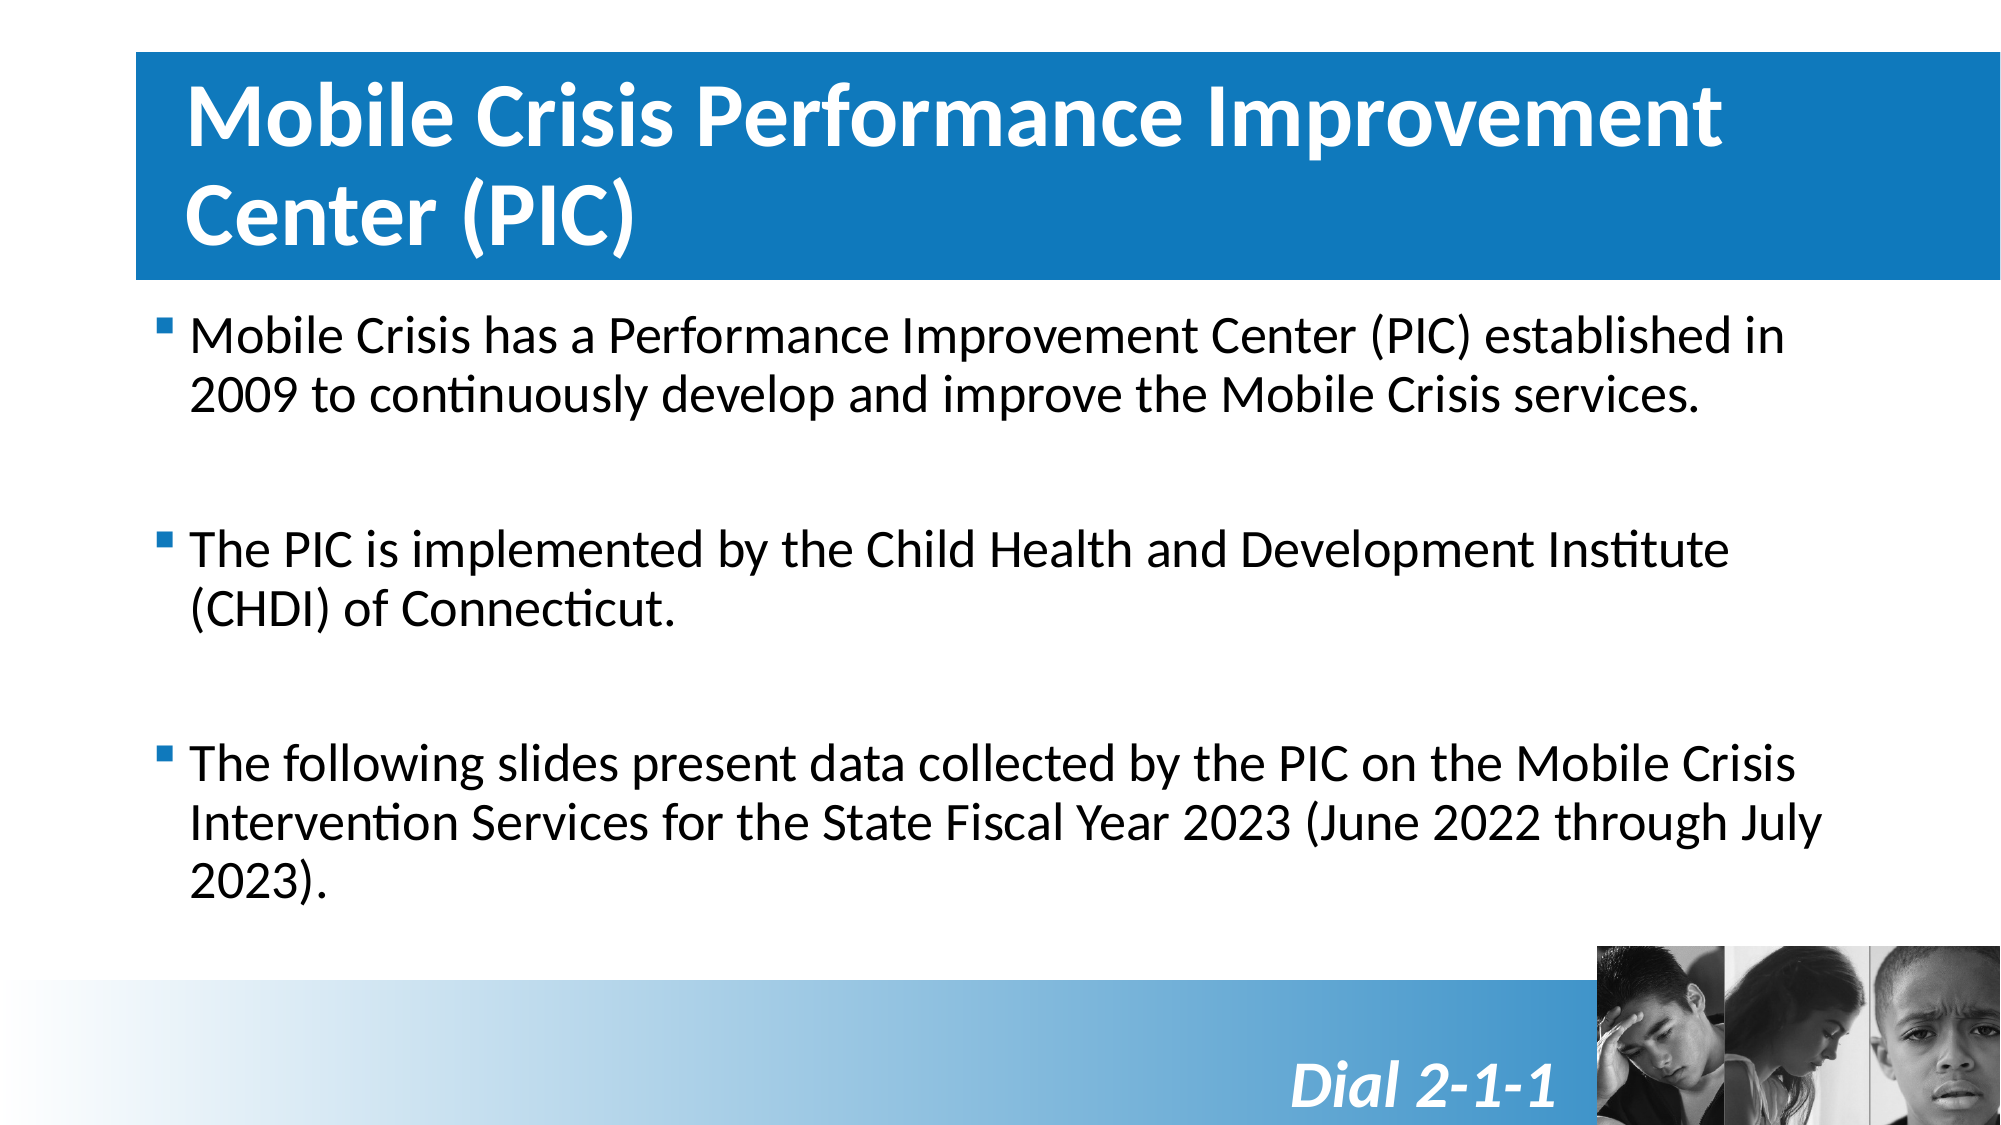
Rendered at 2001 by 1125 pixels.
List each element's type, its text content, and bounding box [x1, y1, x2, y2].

picture [1597, 946, 2000, 1125]
title Mobile Crisis Performance Improvement Center (PIC) [170, 57, 1974, 275]
list Mobile Crisis has a Performance Improvement Center (PIC) established in 2009 to continuously develop and improve the Mobile Crisis services. The PIC is implemented by the Child Health and Development Institute (CHDI) of Connecticut. The following slides present data collected by the PIC on the Mobile Crisis Intervention Services for the State Fiscal Year 2023 (June 2022 through July 2023). [137, 299, 1863, 930]
